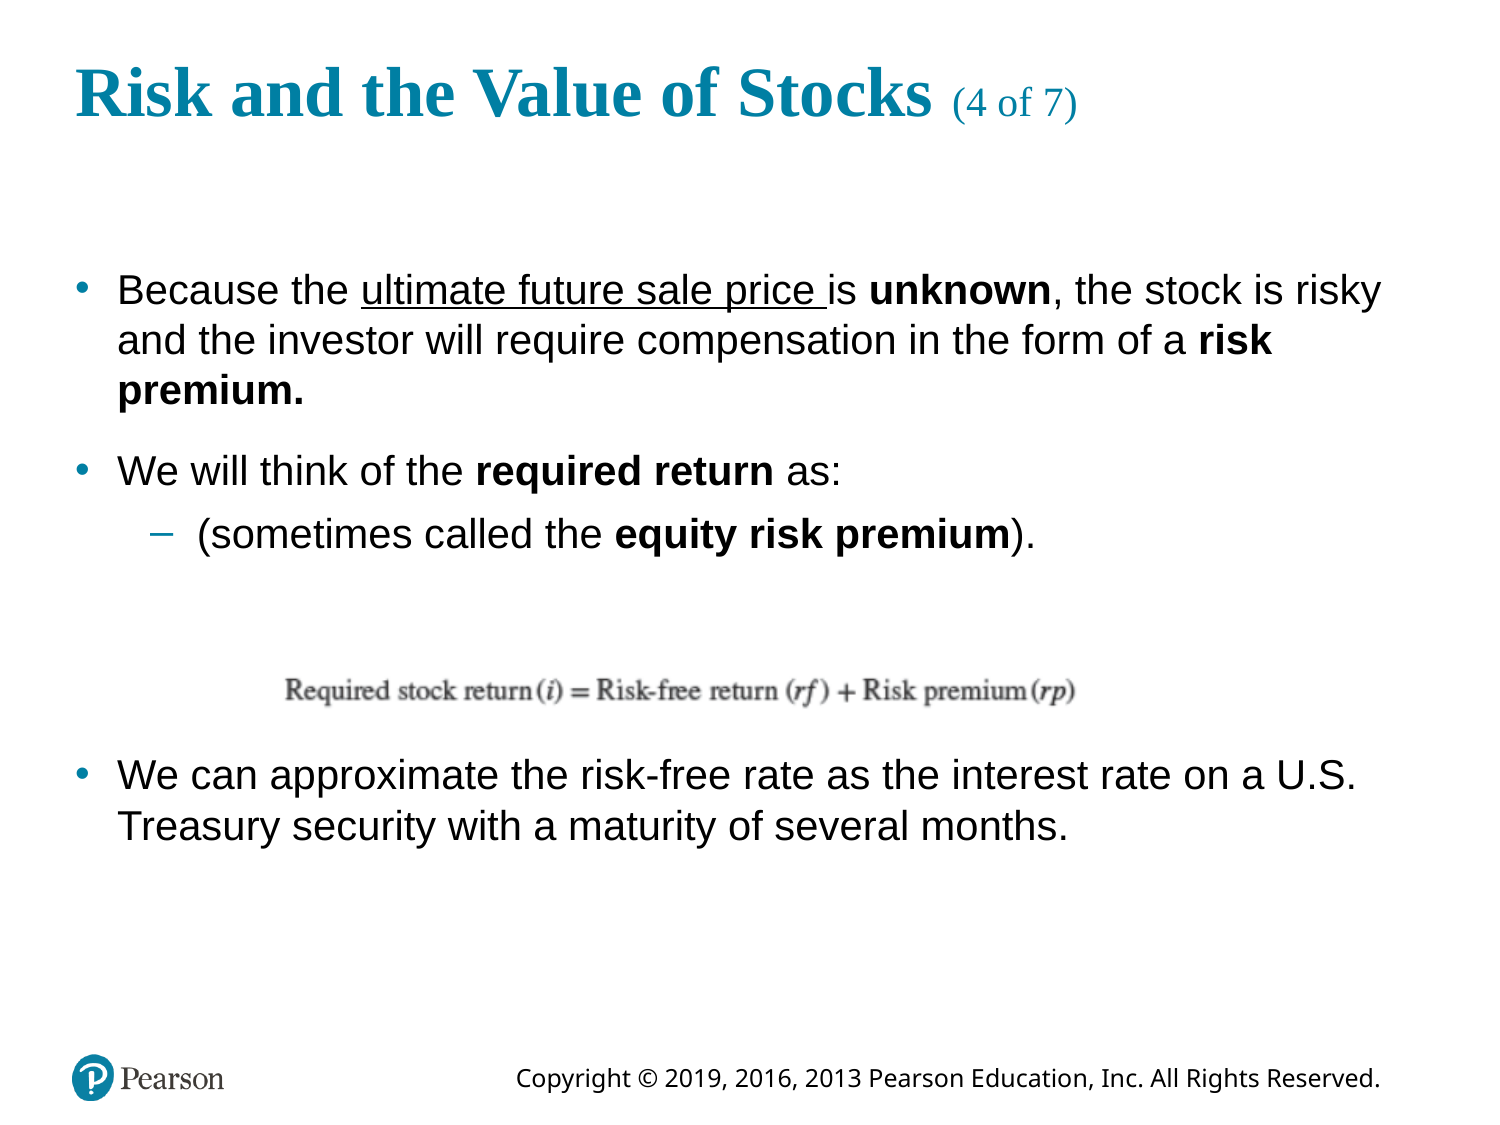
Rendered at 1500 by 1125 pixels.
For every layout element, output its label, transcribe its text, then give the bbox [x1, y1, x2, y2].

picture [72, 1087, 83, 1101]
picture [99, 1054, 224, 1101]
picture [81, 1064, 107, 1089]
picture [237, 649, 1140, 740]
title Risk and the Value of Stocks (4 of 7) [75, 35, 1425, 216]
picture [72, 1054, 89, 1072]
